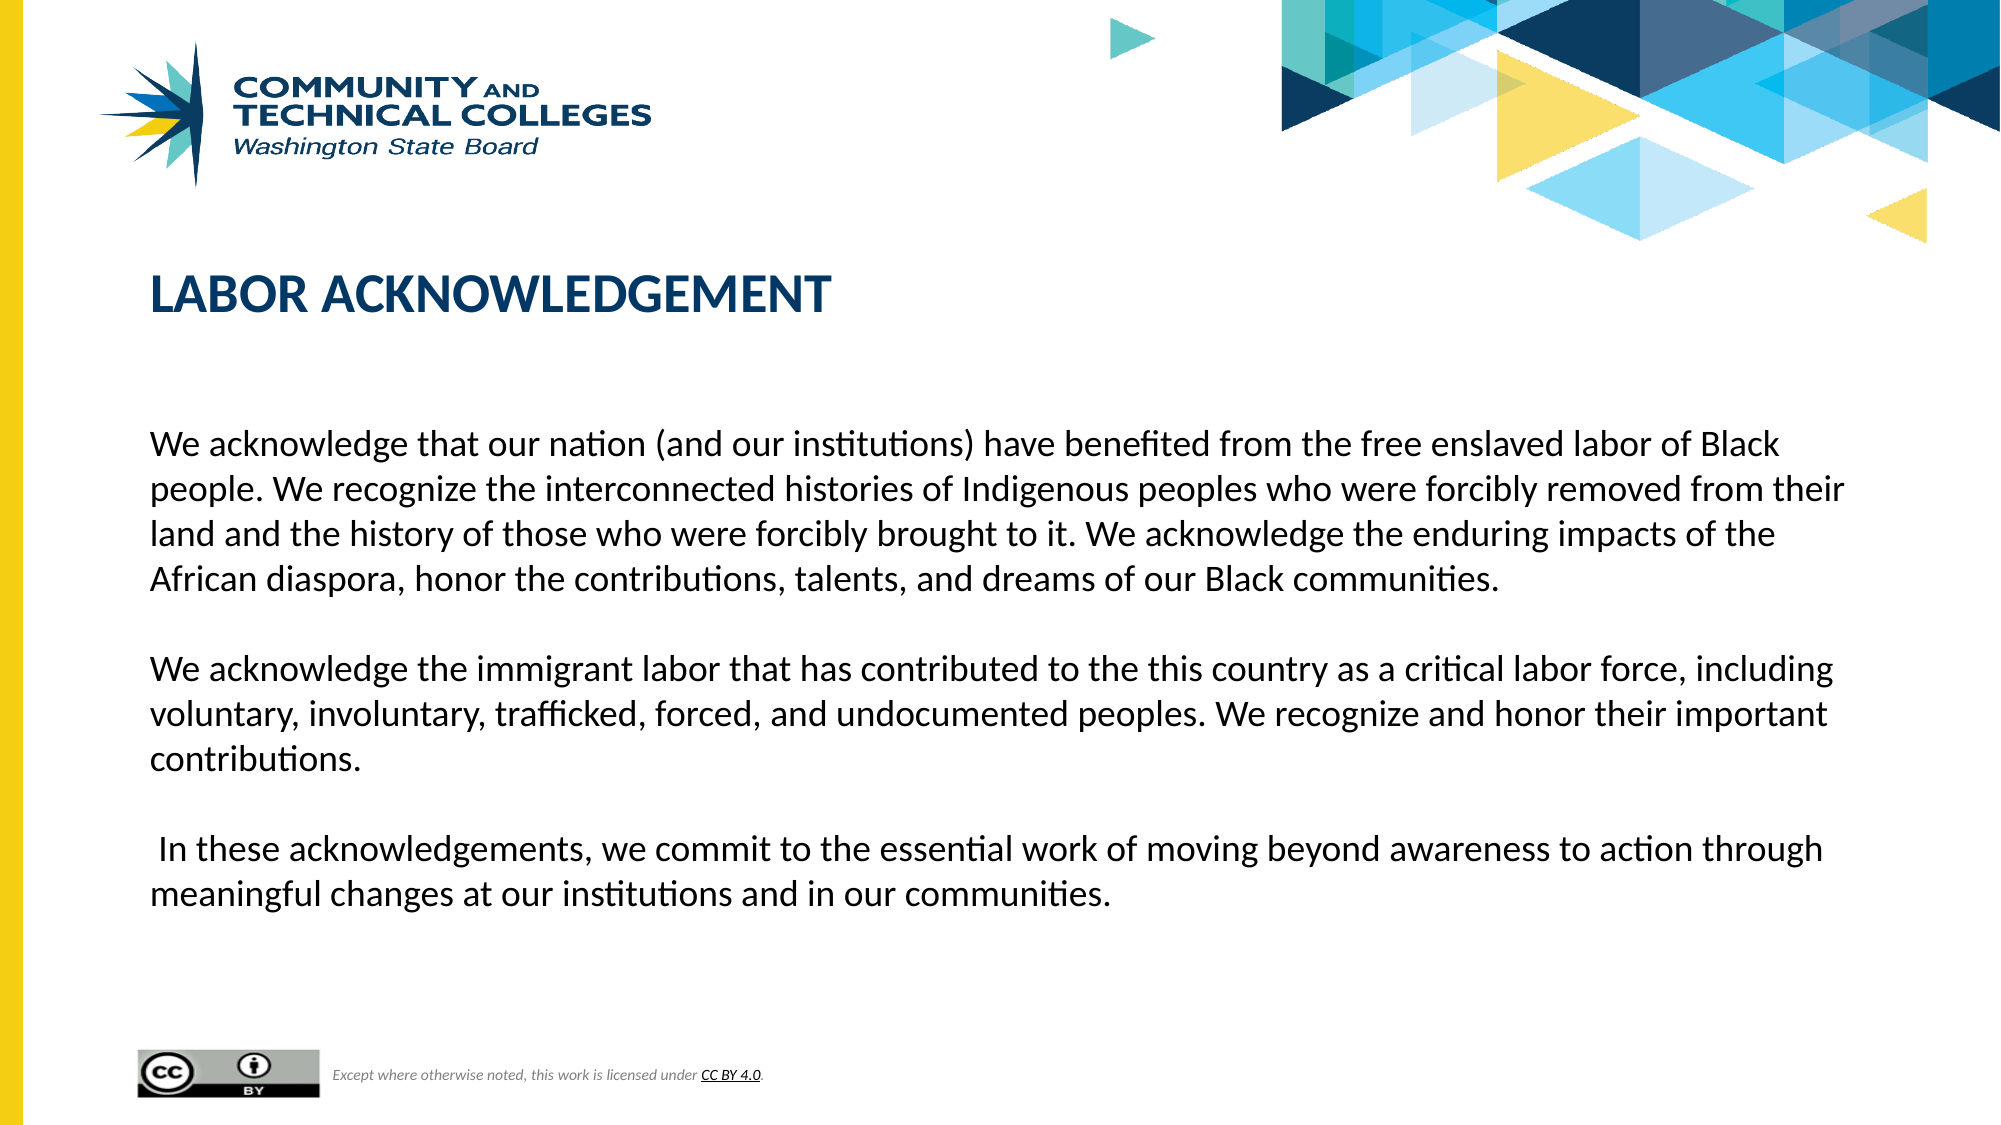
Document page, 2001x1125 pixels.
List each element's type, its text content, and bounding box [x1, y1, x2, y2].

picture [23, 25, 742, 228]
picture [1110, 0, 2000, 243]
text_box We acknowledge that our nation (and our institutions) have benefited from the free enslaved labor of Black people. We recognize the interconnected histories of Indigenous peoples who were forcibly removed from their land and the history of those who were forcibly brought to it. We acknowledge the enduring impacts of the African diaspora, honor the contributions, talents, and dreams of our Black communities. We acknowledge the immigrant labor that has contributed to the this country as a critical labor force, including voluntary, involuntary, trafficked, forced, and undocumented peoples. We recognize and honor their important contributions. In these acknowledgements, we commit to the essential work of moving beyond awareness to action through meaningful changes at our institutions and in our communities. [135, 411, 1902, 966]
title LABOR ACKNOWLEDGEMENT [135, 246, 1256, 343]
picture [137, 1049, 321, 1099]
